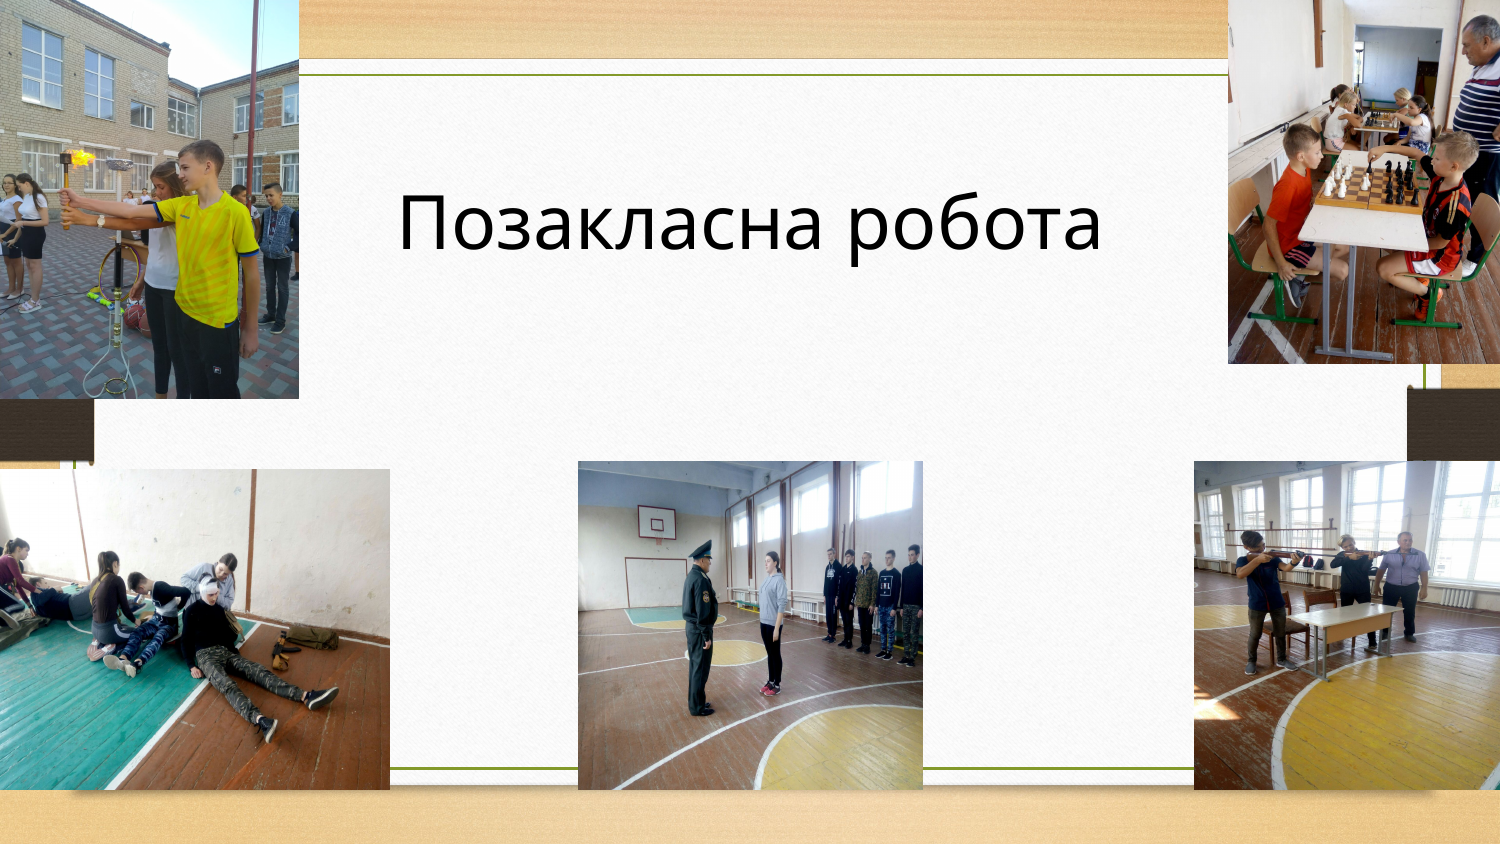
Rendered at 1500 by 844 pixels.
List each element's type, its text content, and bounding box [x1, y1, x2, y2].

picture [0, 0, 1500, 844]
text_box Позакласна робота [300, 167, 1228, 273]
